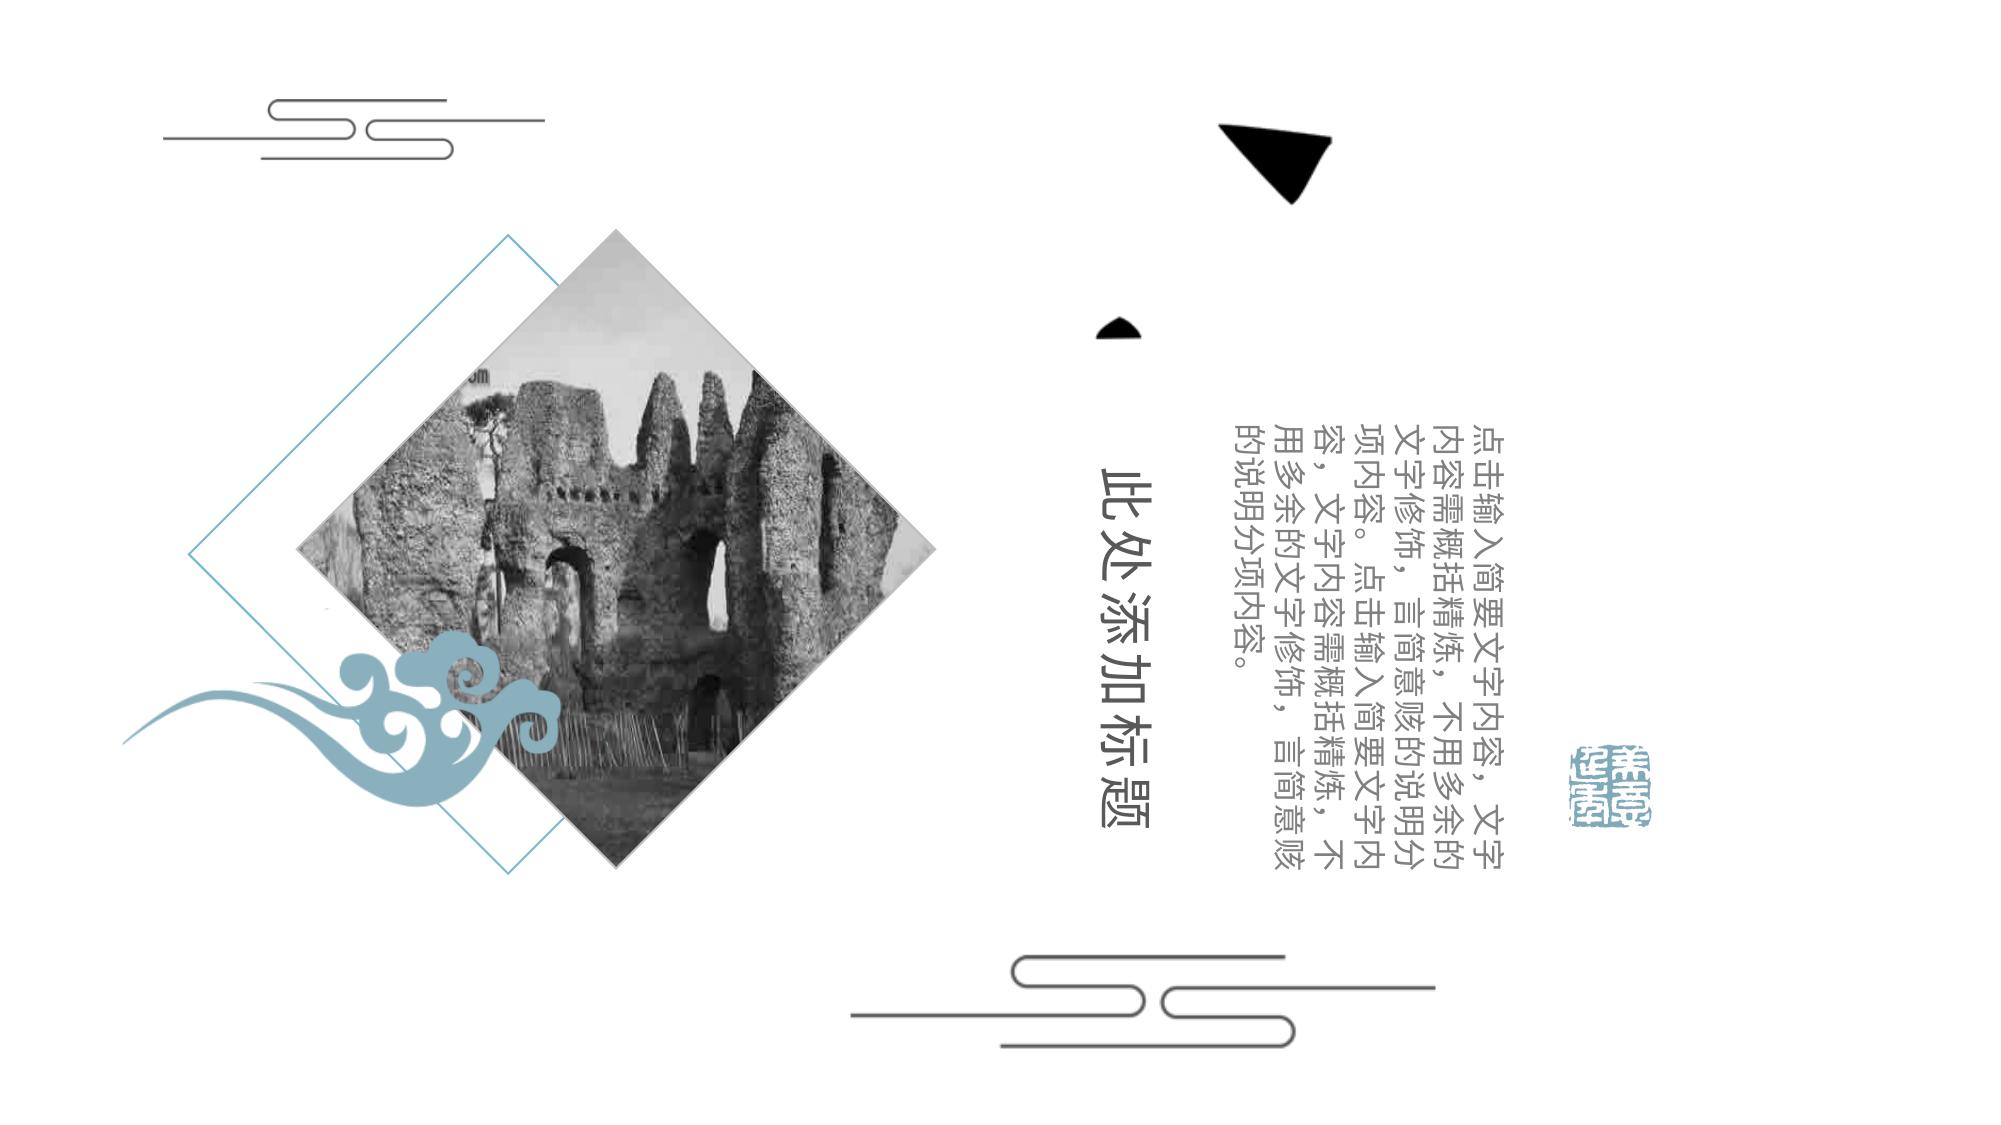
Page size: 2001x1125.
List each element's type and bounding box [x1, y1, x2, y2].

picture [122, 608, 154, 819]
text_box [154, 59, 1690, 1069]
